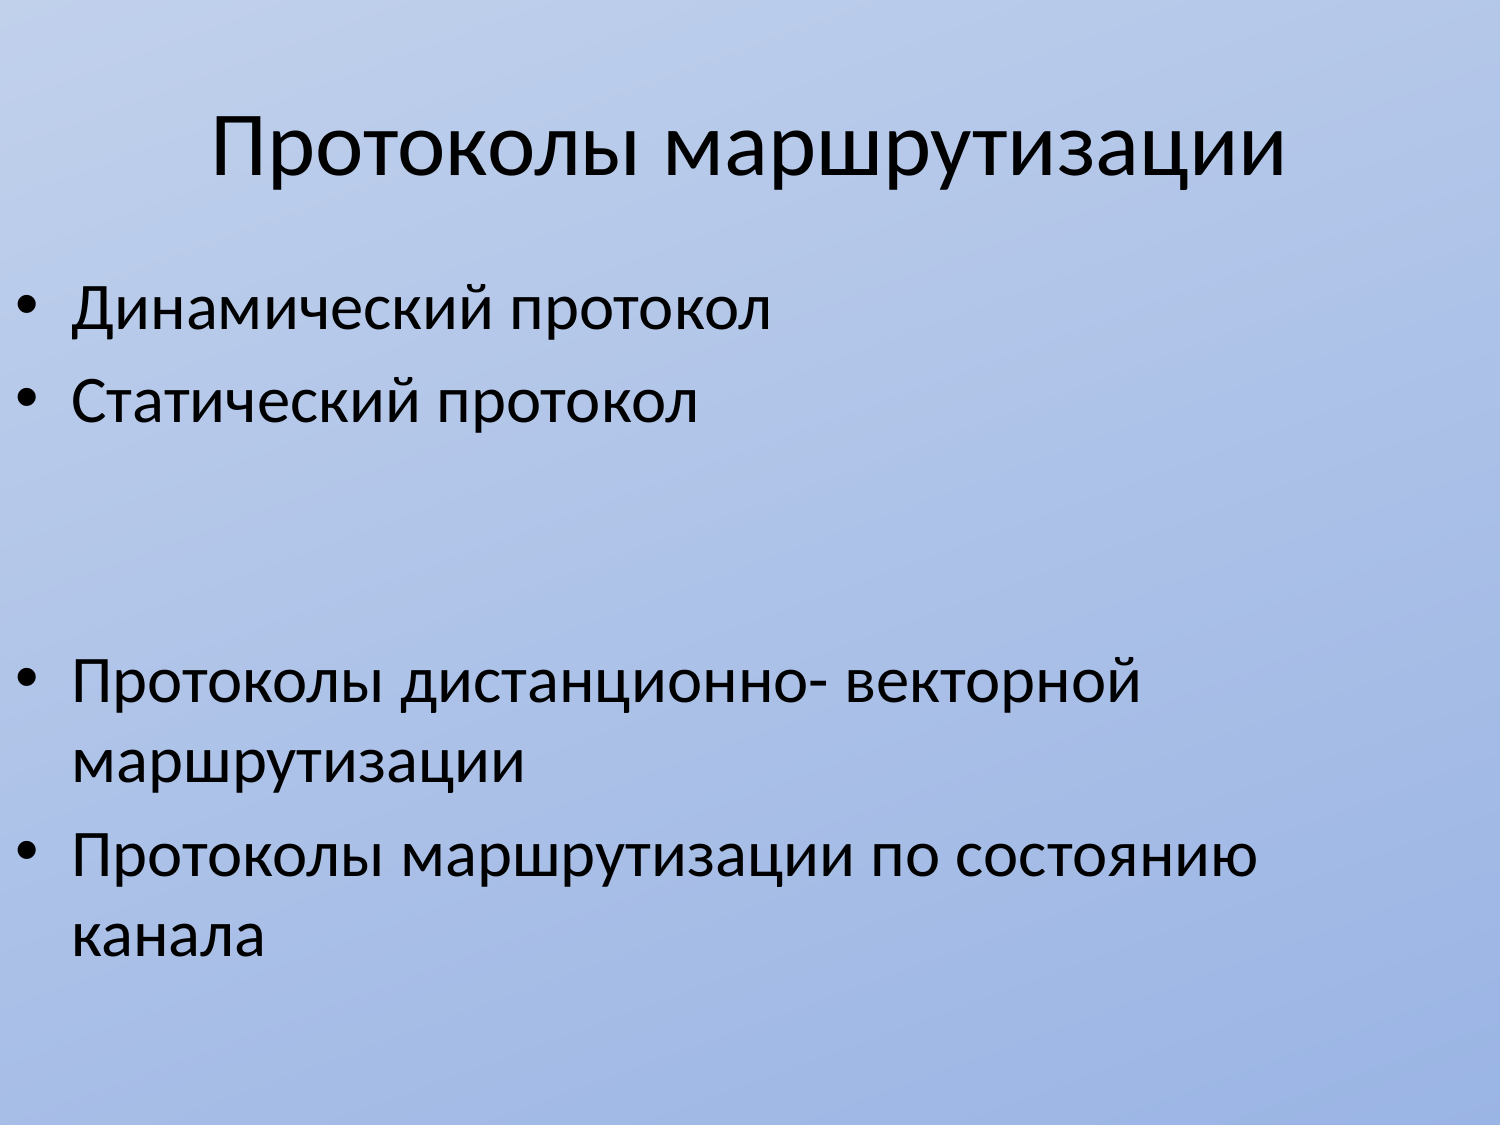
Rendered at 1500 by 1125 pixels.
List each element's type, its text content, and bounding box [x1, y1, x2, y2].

title Протоколы маршрутизации [75, 45, 1425, 233]
list Динамический протокол Статический протокол Протоколы дистанционно- векторной маршрутизации Протоколы маршрутизации по состоянию канала [0, 255, 1350, 998]
